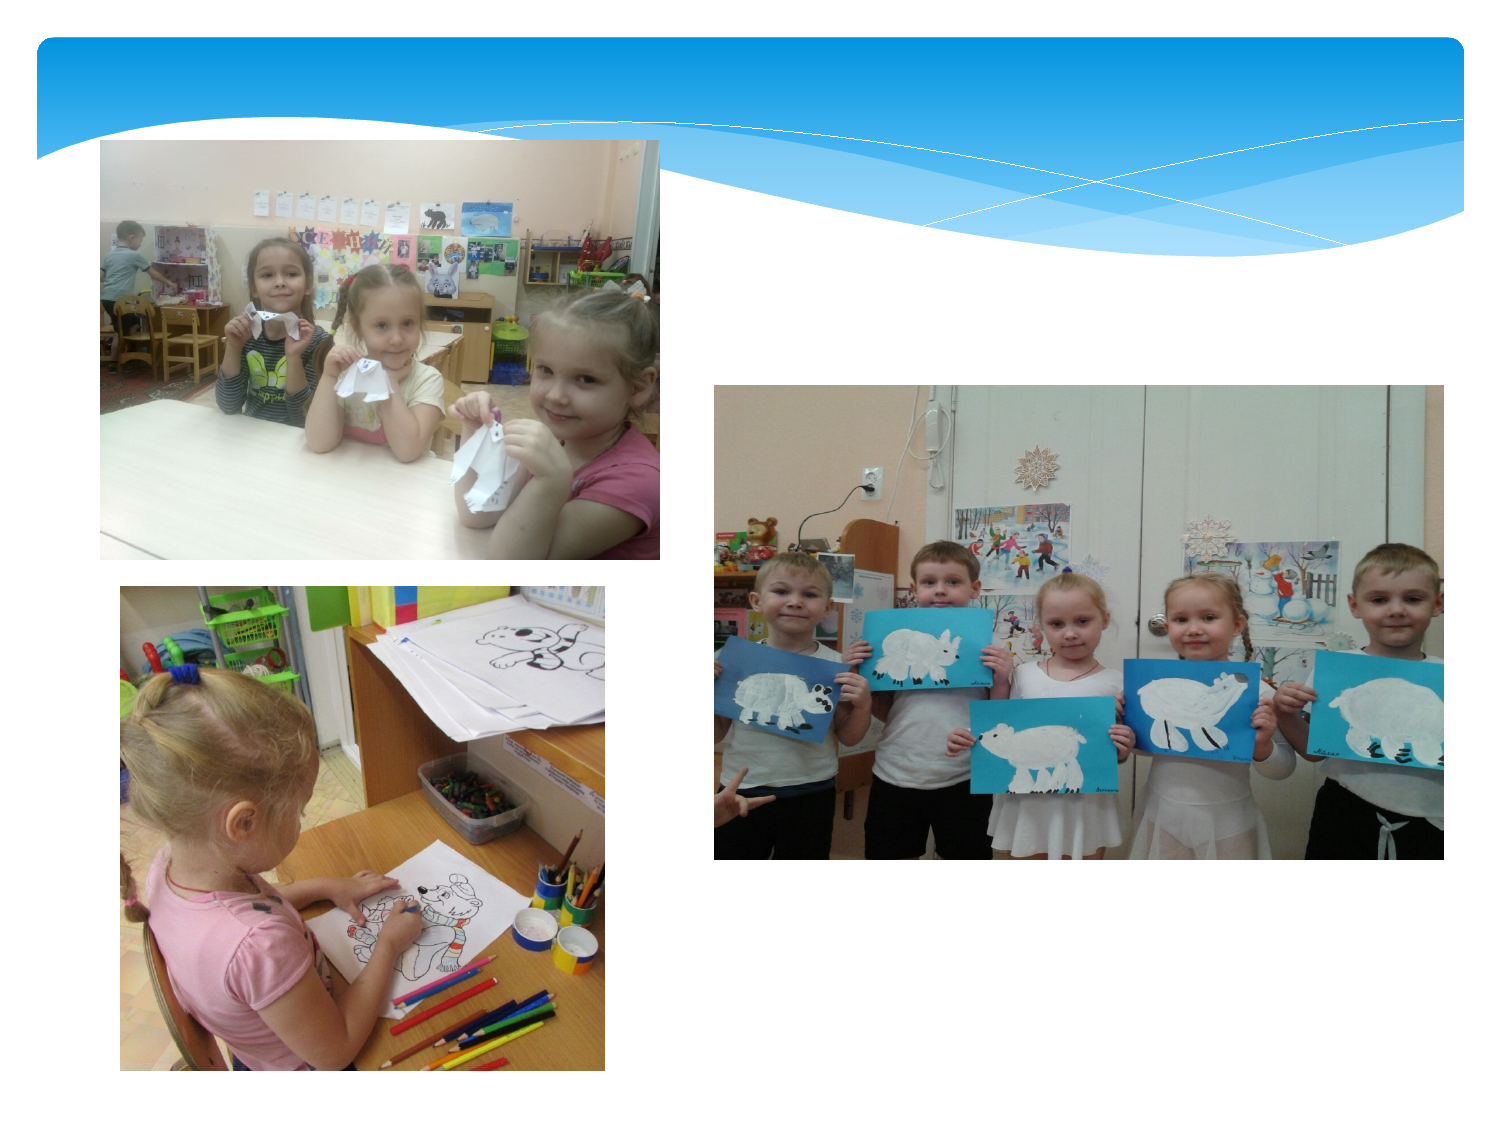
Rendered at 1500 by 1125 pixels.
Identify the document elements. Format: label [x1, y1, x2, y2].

picture [120, 586, 605, 1071]
picture [100, 139, 660, 560]
picture [714, 385, 1445, 861]
